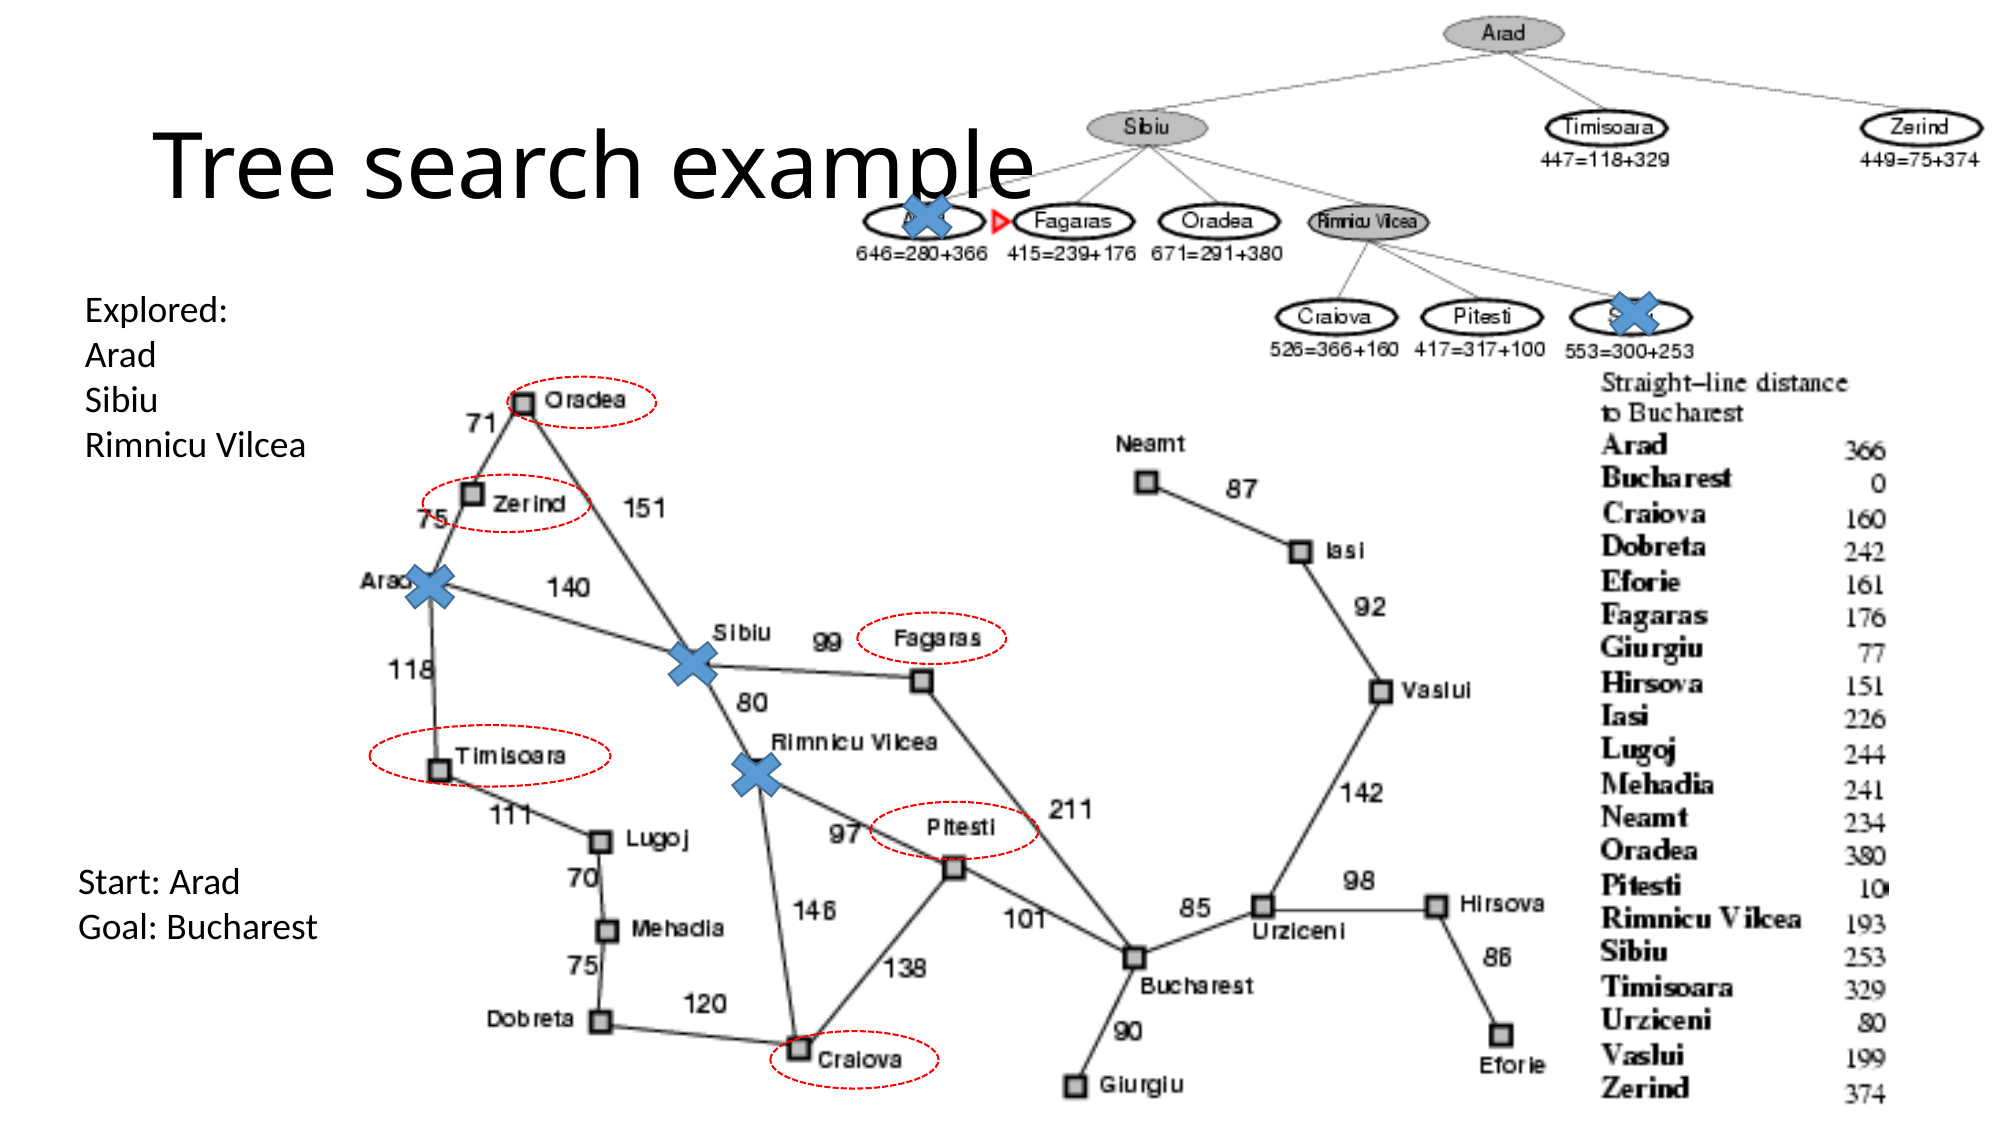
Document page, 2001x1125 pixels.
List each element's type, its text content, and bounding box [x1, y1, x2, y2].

text_box Start: Arad Goal: Bucharest [63, 849, 334, 955]
picture [355, 0, 1999, 1118]
text_box Explored: Arad Sibiu Rimnicu Vilcea [70, 277, 322, 472]
title Tree search example [137, 59, 843, 278]
